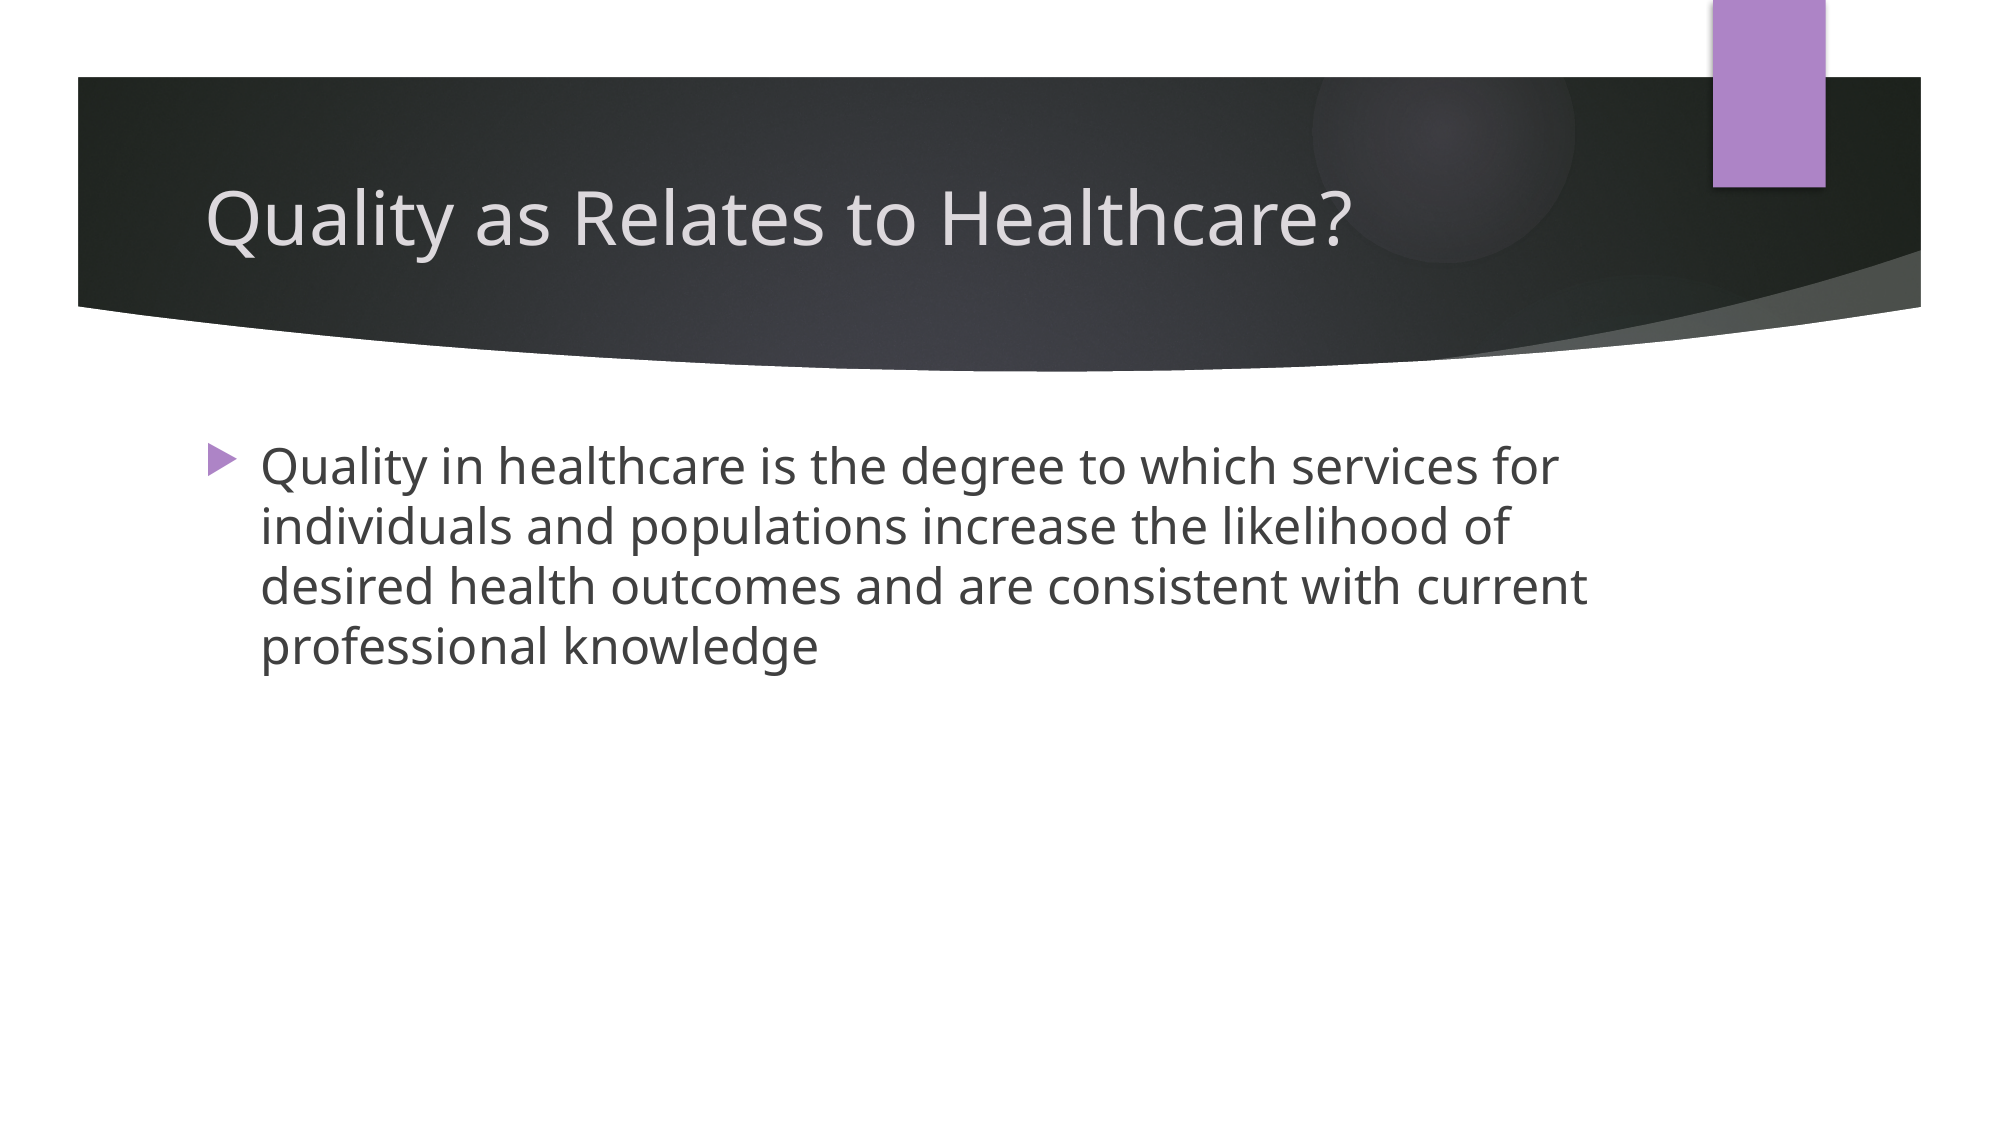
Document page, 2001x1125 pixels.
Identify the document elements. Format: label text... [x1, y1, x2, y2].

list Quality in healthcare is the degree to which services for individuals and populations increase the likelihood of desired health outcomes and are consistent with current professional knowledge [189, 427, 1627, 988]
title Quality as Relates to Healthcare? [189, 155, 1627, 275]
